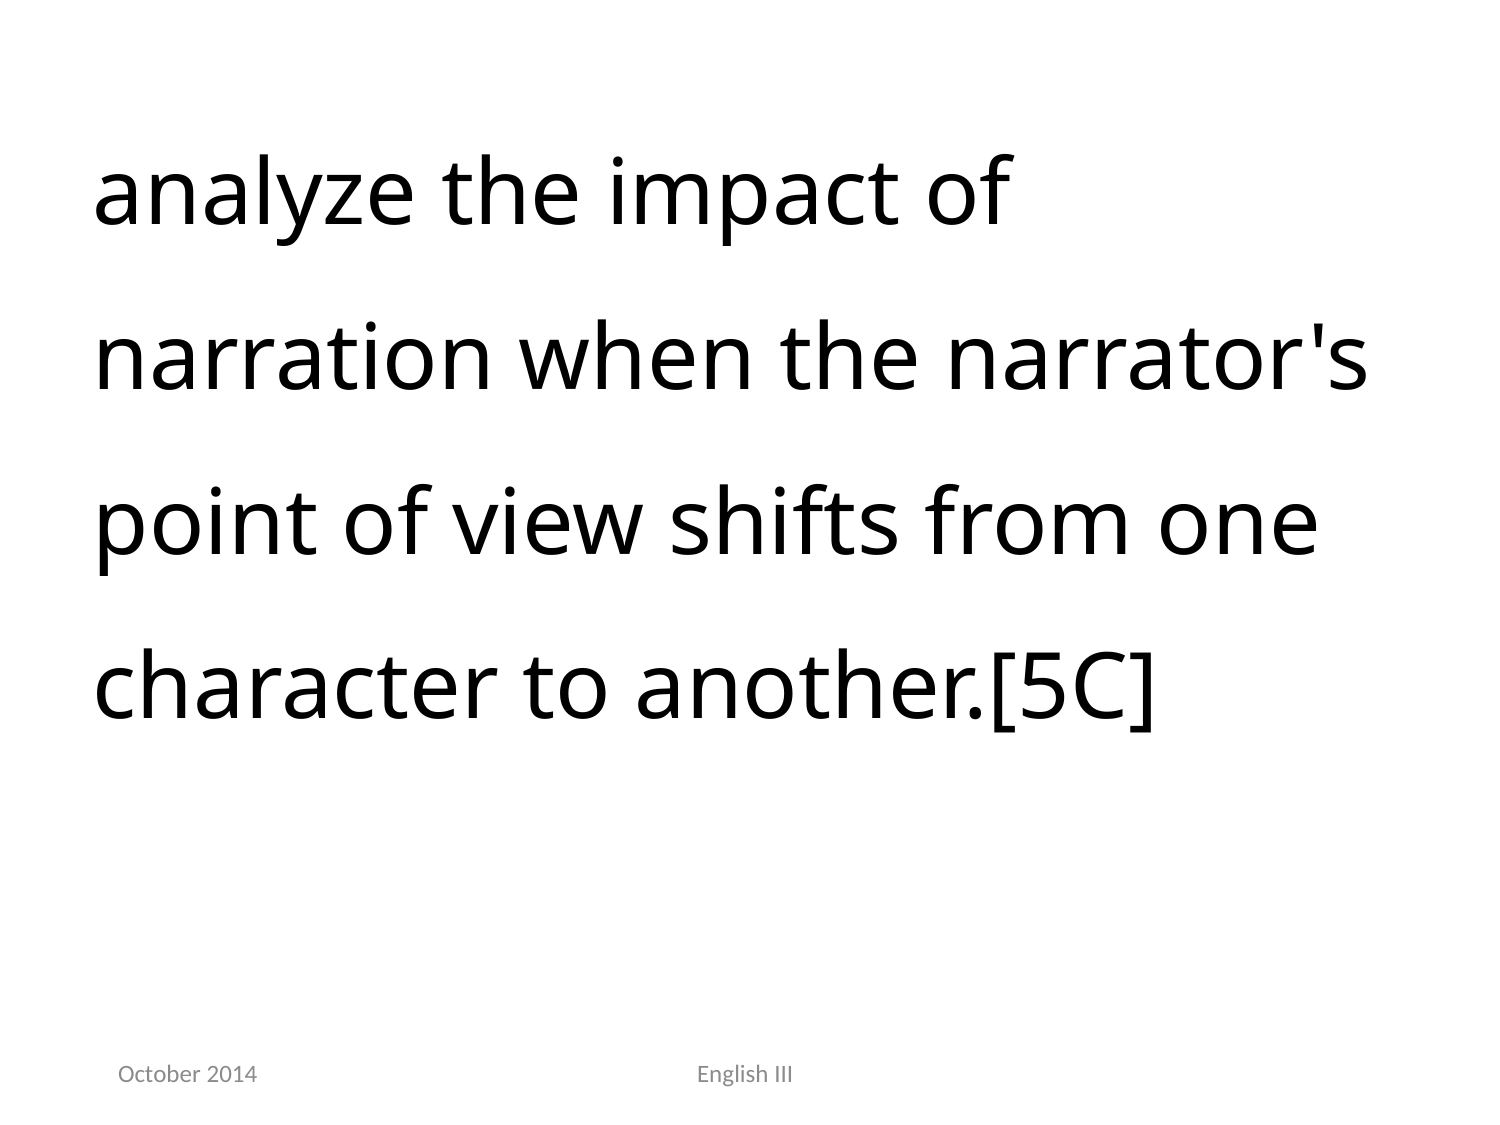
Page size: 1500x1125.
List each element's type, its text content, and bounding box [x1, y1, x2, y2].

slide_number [103, 1042, 441, 1103]
subtitle analyze the impact of narration when the narrator's point of view shifts from one character to another.[5C] [78, 70, 1429, 1014]
footer English III [492, 1042, 999, 1103]
